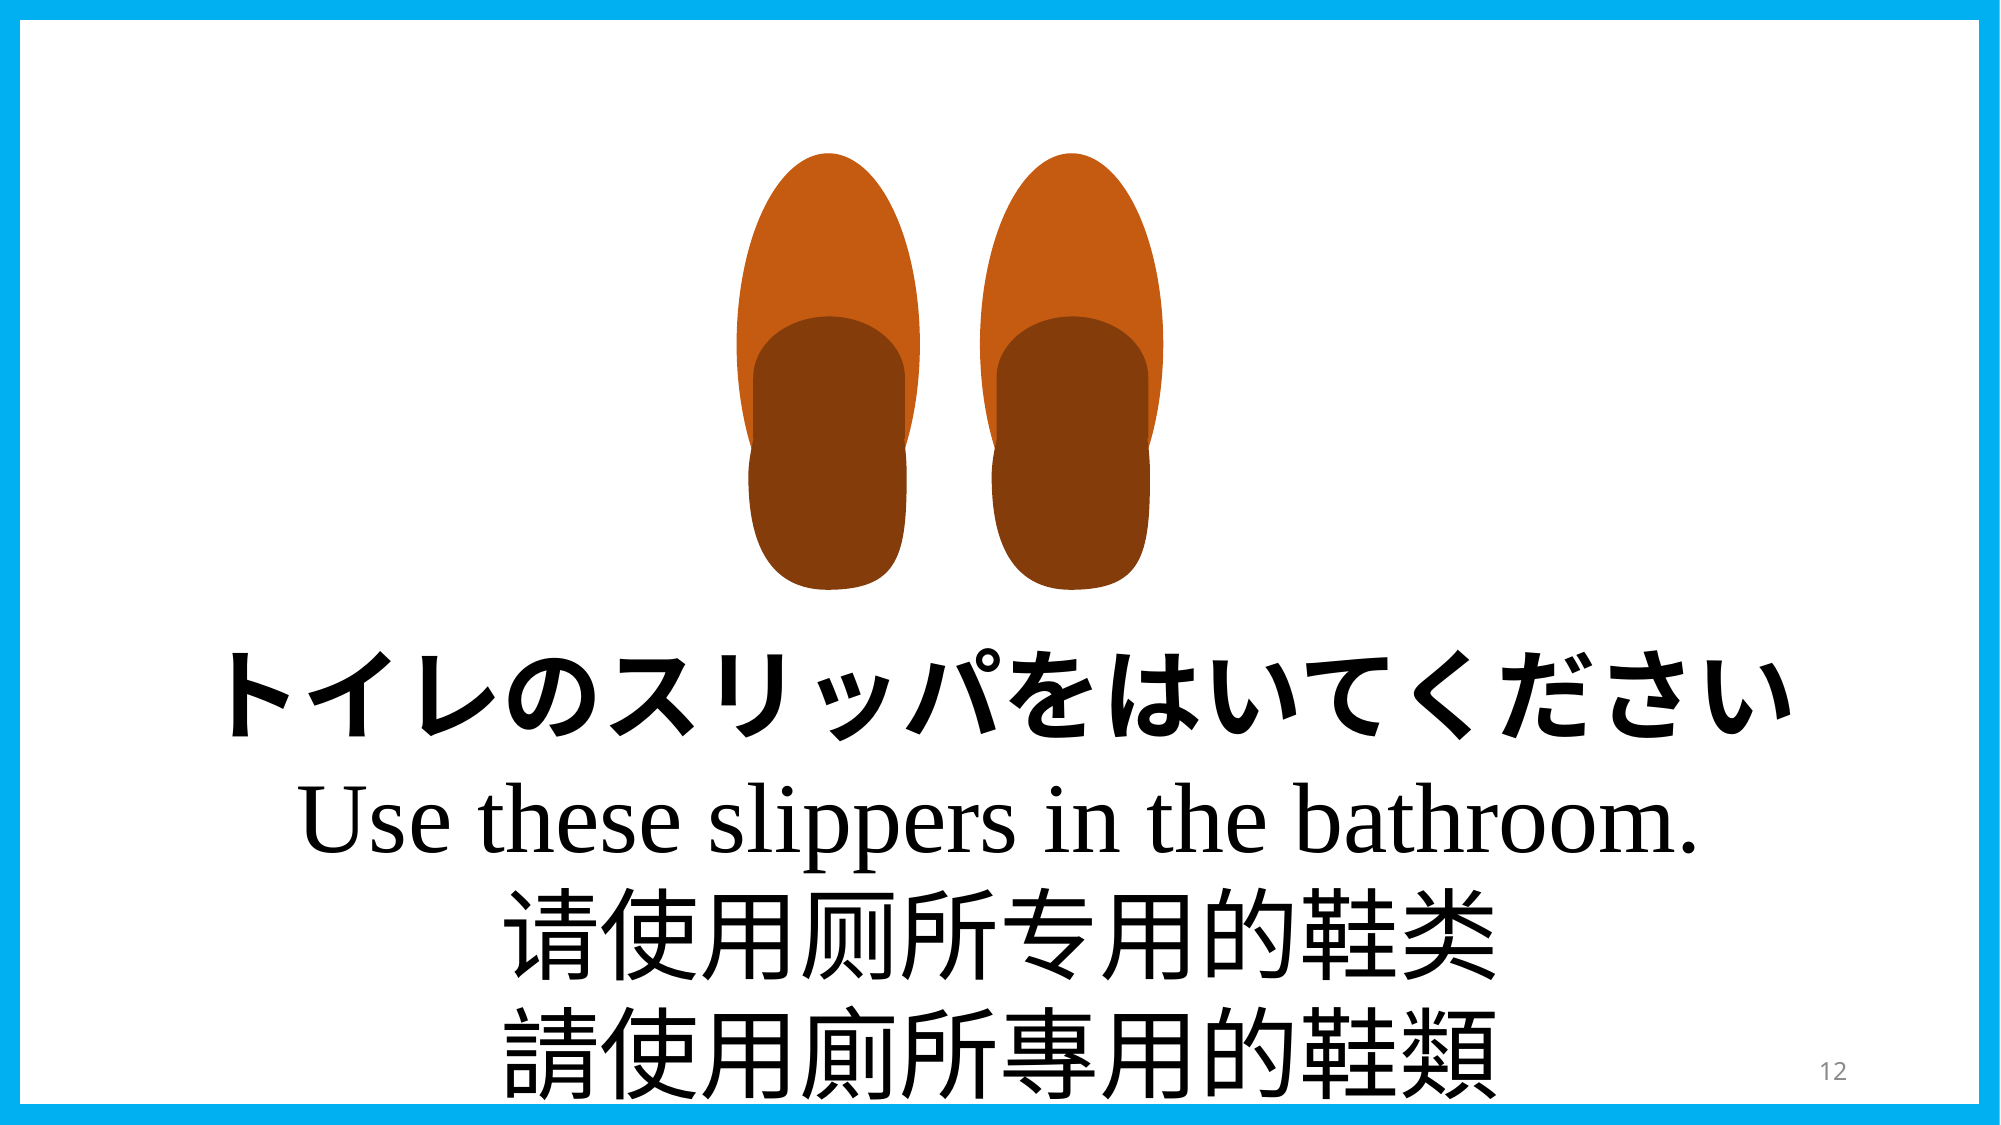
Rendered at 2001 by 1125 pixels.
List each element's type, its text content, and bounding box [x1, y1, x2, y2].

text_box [736, 153, 920, 590]
text_box トイレのスリッパをはいてください Use these slippers in the bathroom. 请使用厕所专用的鞋类 請使用廁所專用的鞋類 [99, 624, 1900, 1125]
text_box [979, 153, 1164, 590]
slide_number 40 [1412, 1042, 1863, 1103]
